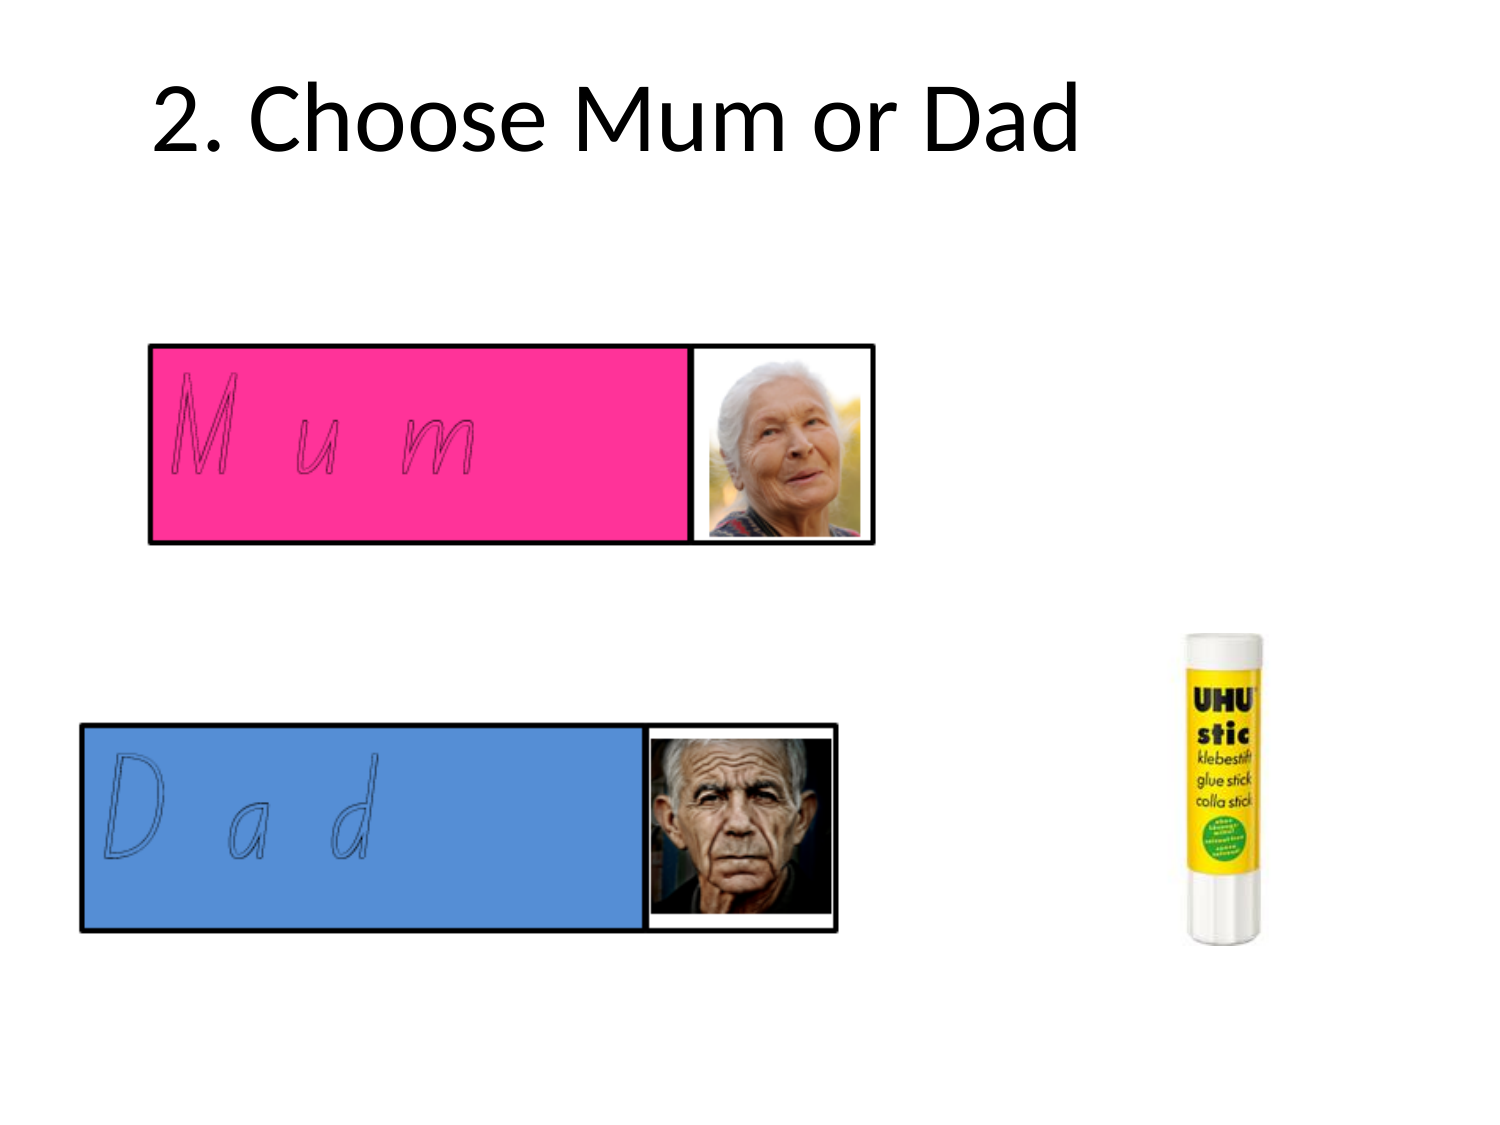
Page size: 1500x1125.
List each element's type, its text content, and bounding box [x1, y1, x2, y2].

text_box 2. Choose Mum or Dad [135, 43, 1424, 179]
picture [137, 335, 898, 556]
picture [1068, 633, 1382, 947]
picture [52, 702, 869, 951]
